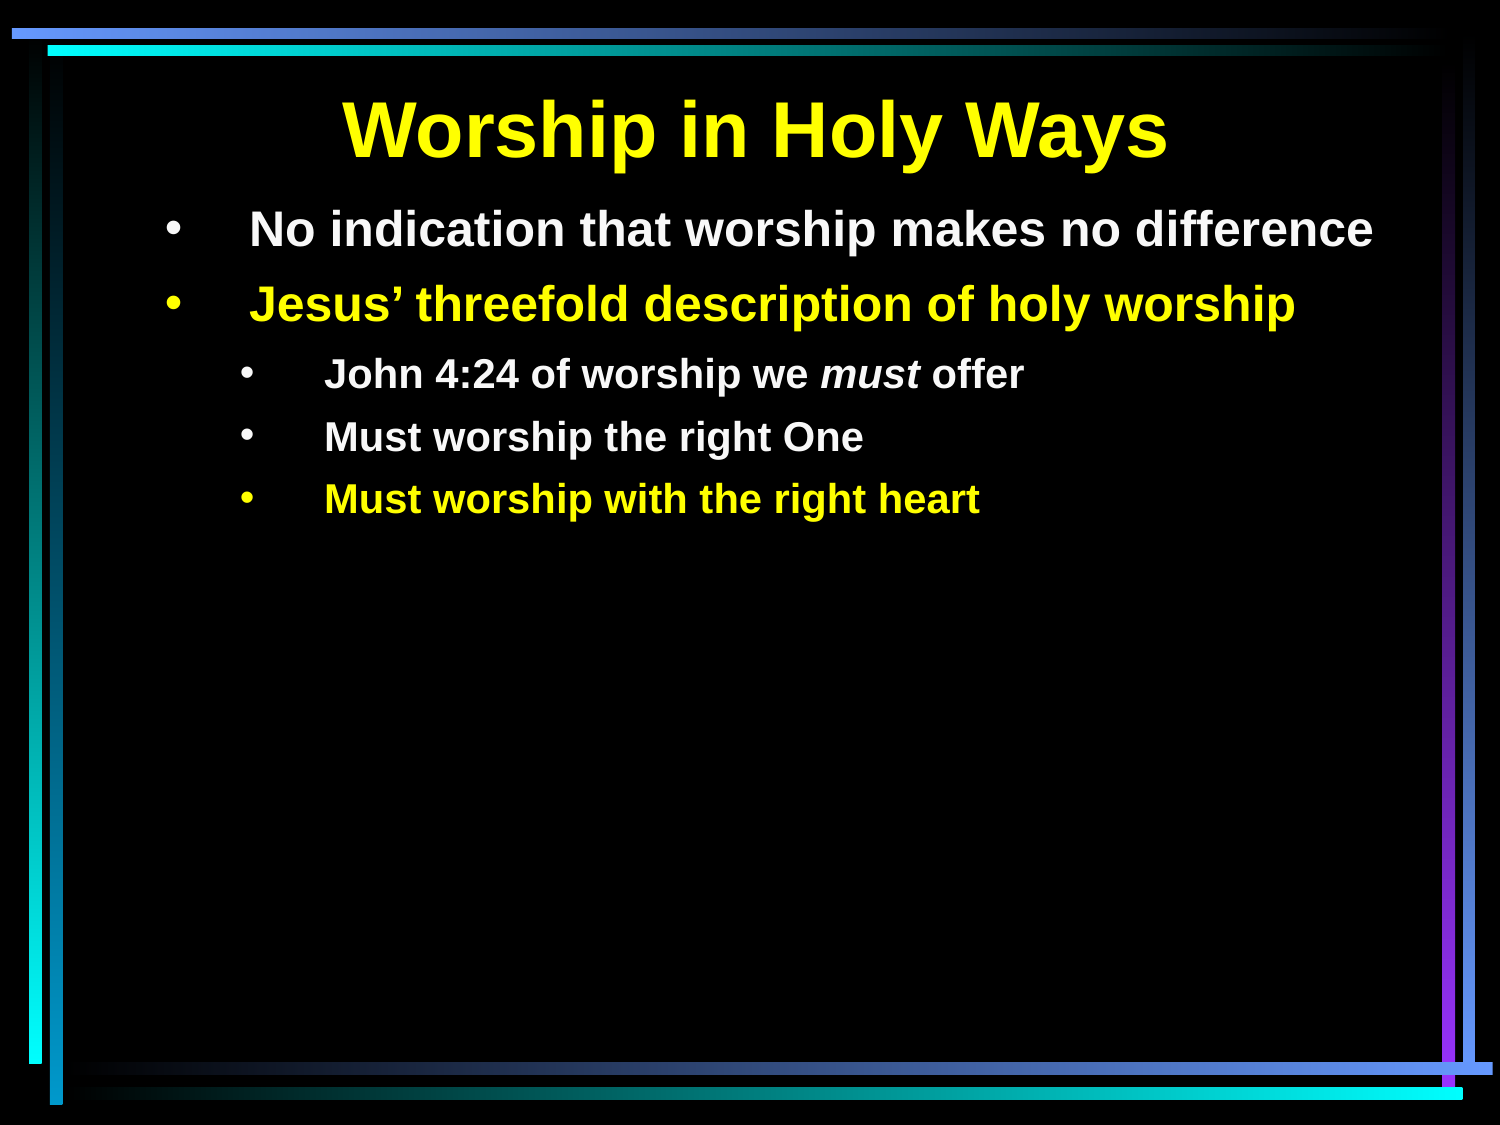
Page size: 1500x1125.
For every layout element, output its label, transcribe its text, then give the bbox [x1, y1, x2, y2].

text_box Worship in Holy Ways No indication that worship makes no difference Jesus’ threefold description of holy worship John 4:24 of worship we must offer Must worship the right One Must worship with the right heart [74, 70, 1438, 530]
